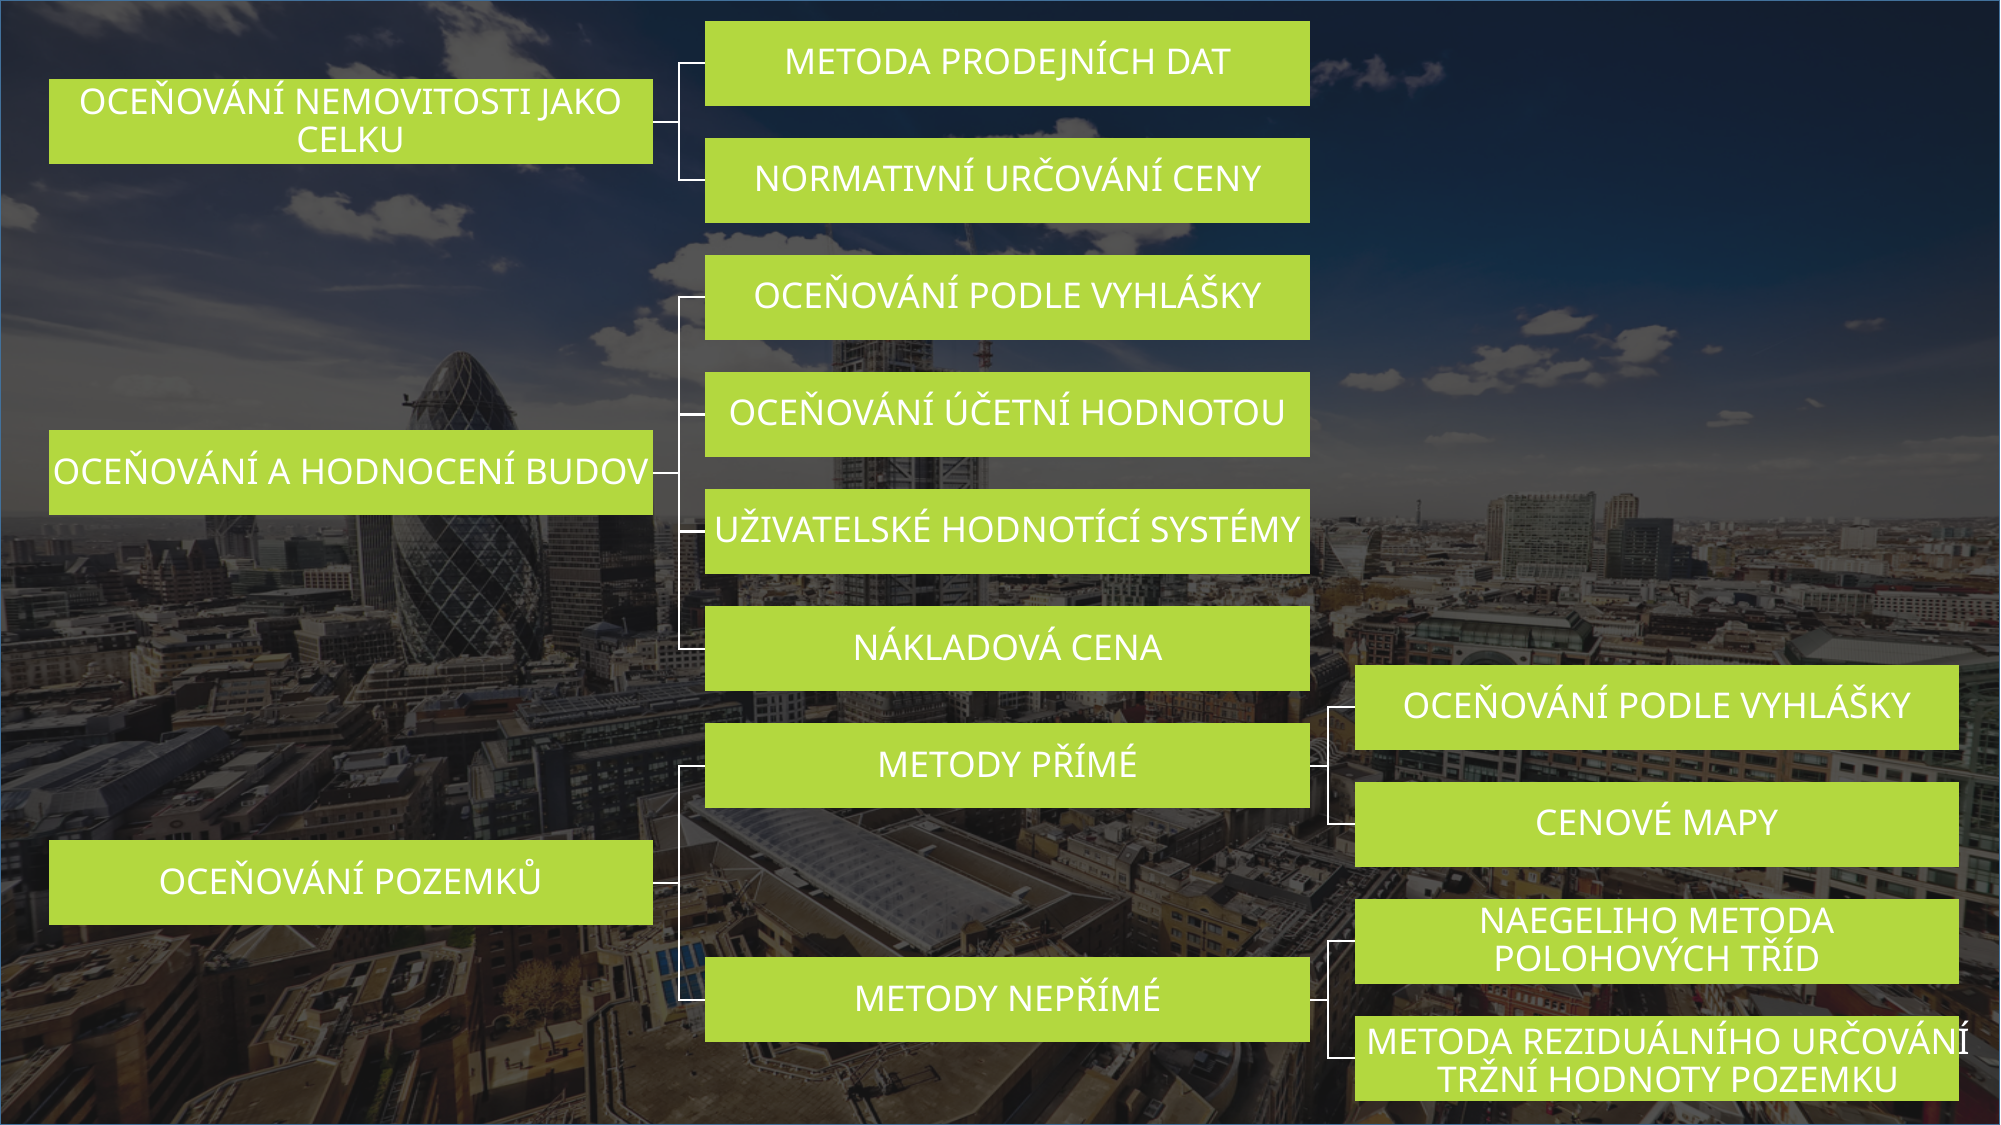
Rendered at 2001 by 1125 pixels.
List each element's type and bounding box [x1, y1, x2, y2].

text_box [0, 0, 2000, 1125]
text_box [49, 21, 1981, 1125]
